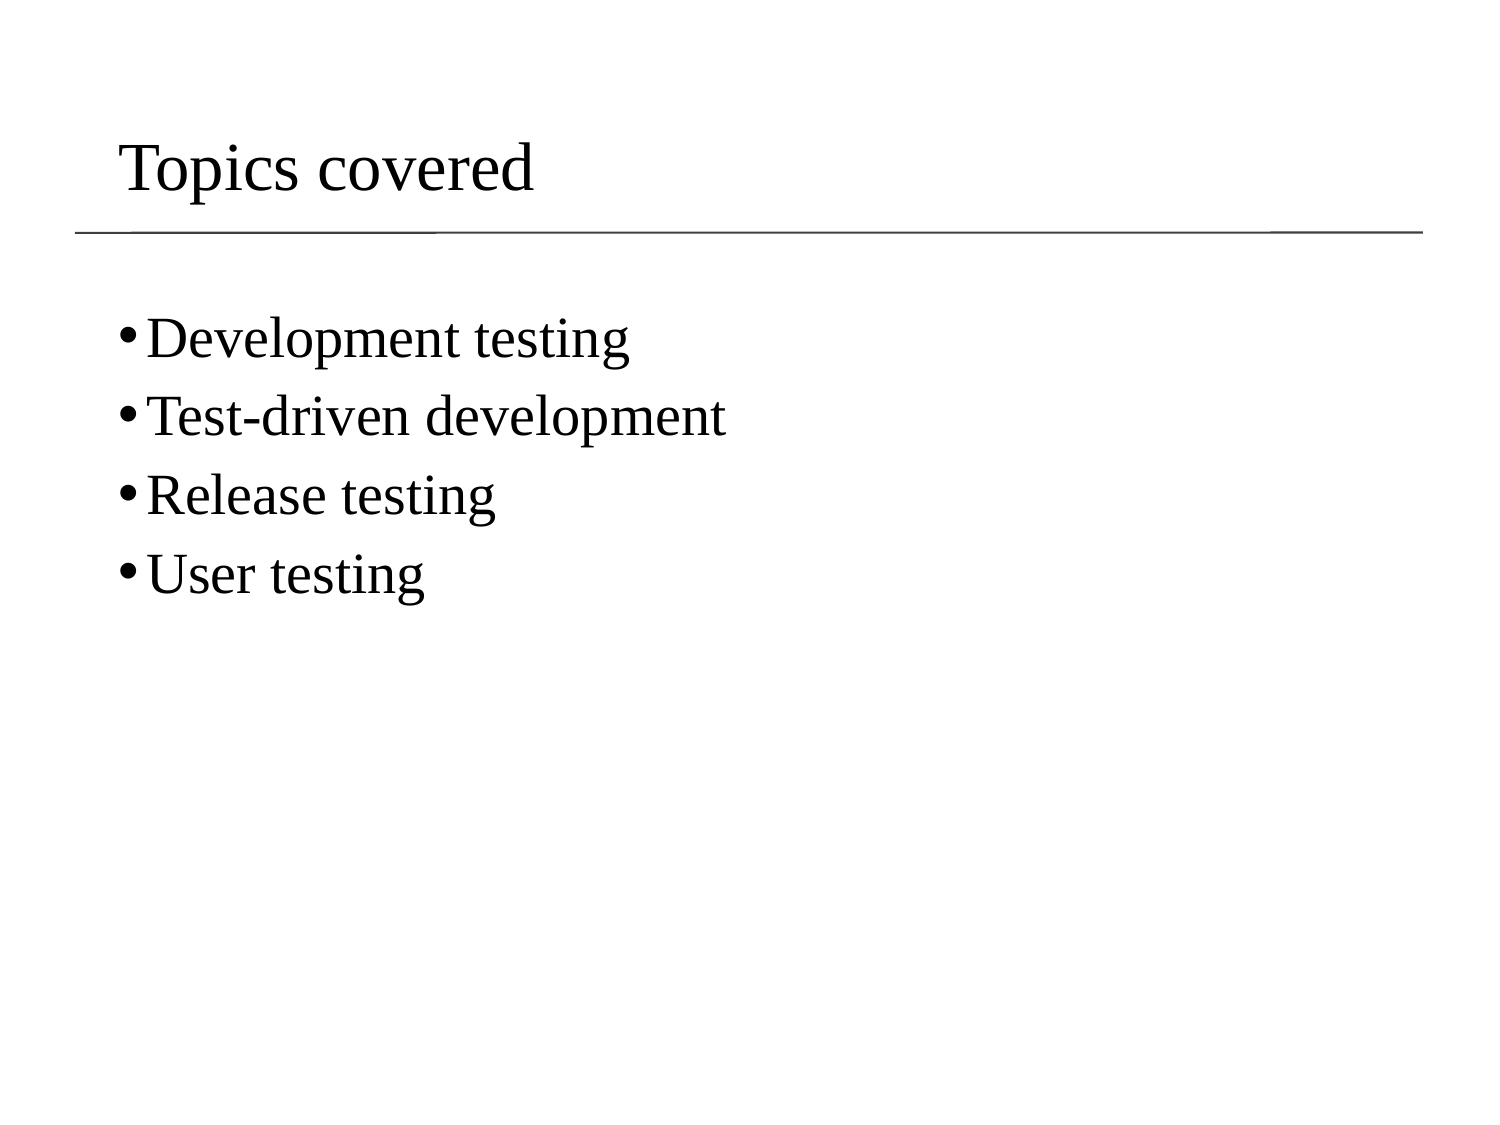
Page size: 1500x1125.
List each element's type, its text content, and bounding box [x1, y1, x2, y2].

list Development testing Test-driven development Release testing User testing [103, 299, 1397, 1014]
title Topics covered [103, 59, 1397, 278]
